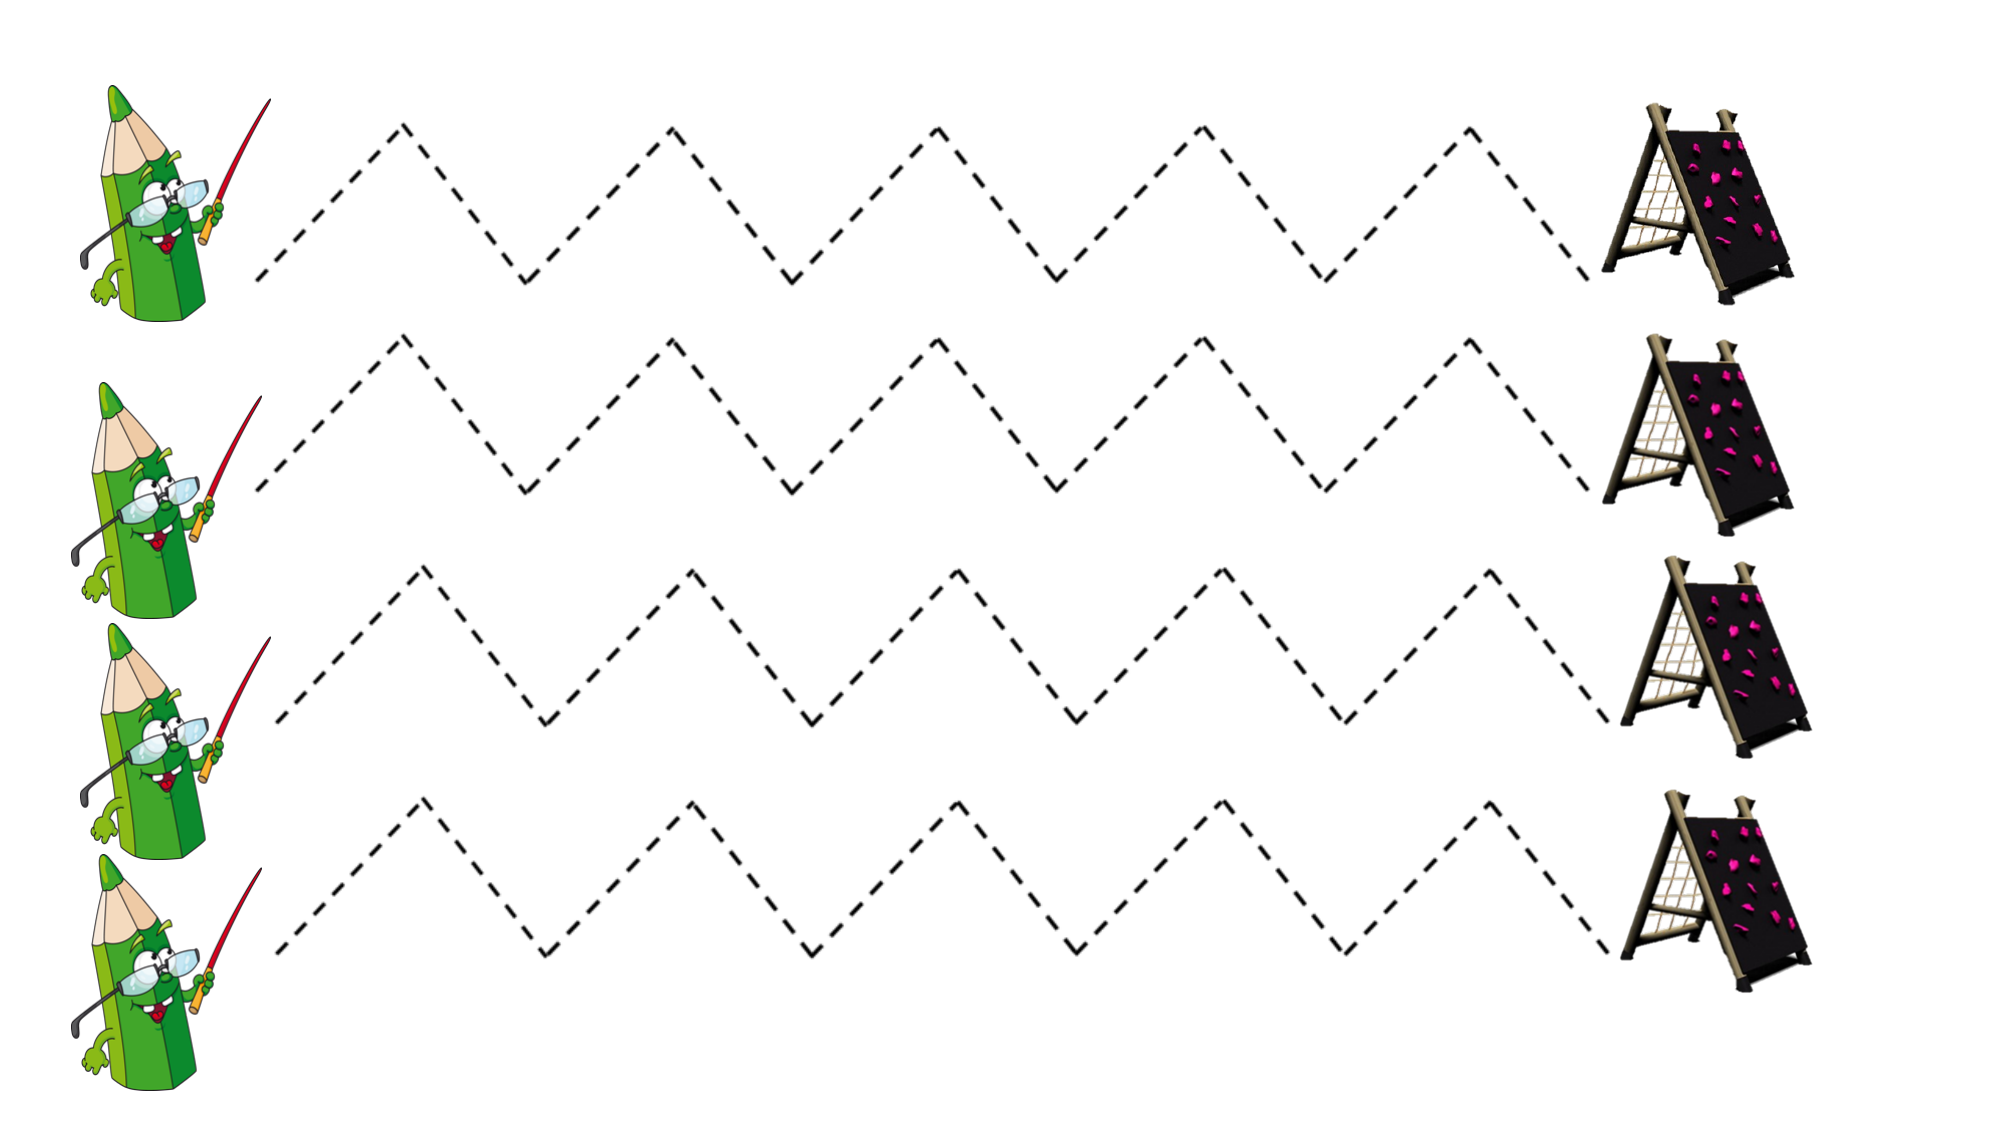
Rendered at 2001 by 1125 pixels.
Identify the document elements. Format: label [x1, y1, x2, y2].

picture [80, 85, 1810, 322]
picture [71, 325, 1810, 619]
picture [71, 547, 1828, 1091]
